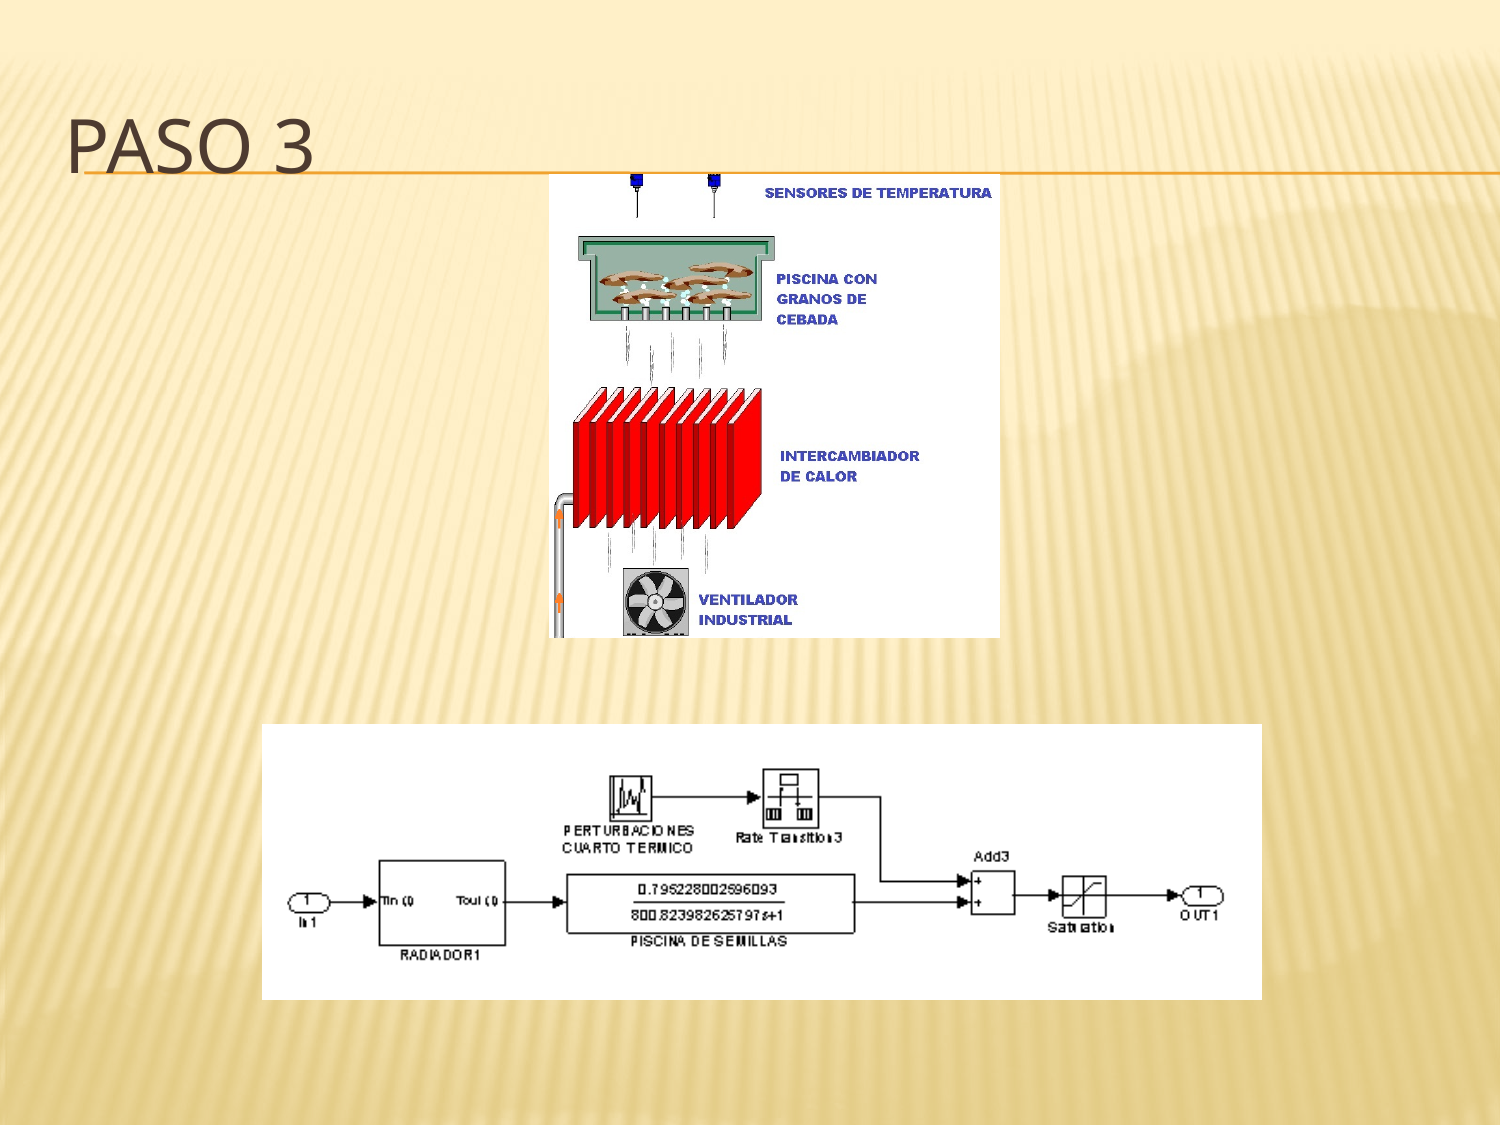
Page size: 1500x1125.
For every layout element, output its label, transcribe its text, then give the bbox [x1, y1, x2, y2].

title Paso 3 [50, 75, 1475, 213]
picture [262, 724, 1262, 1001]
picture [549, 174, 1001, 638]
